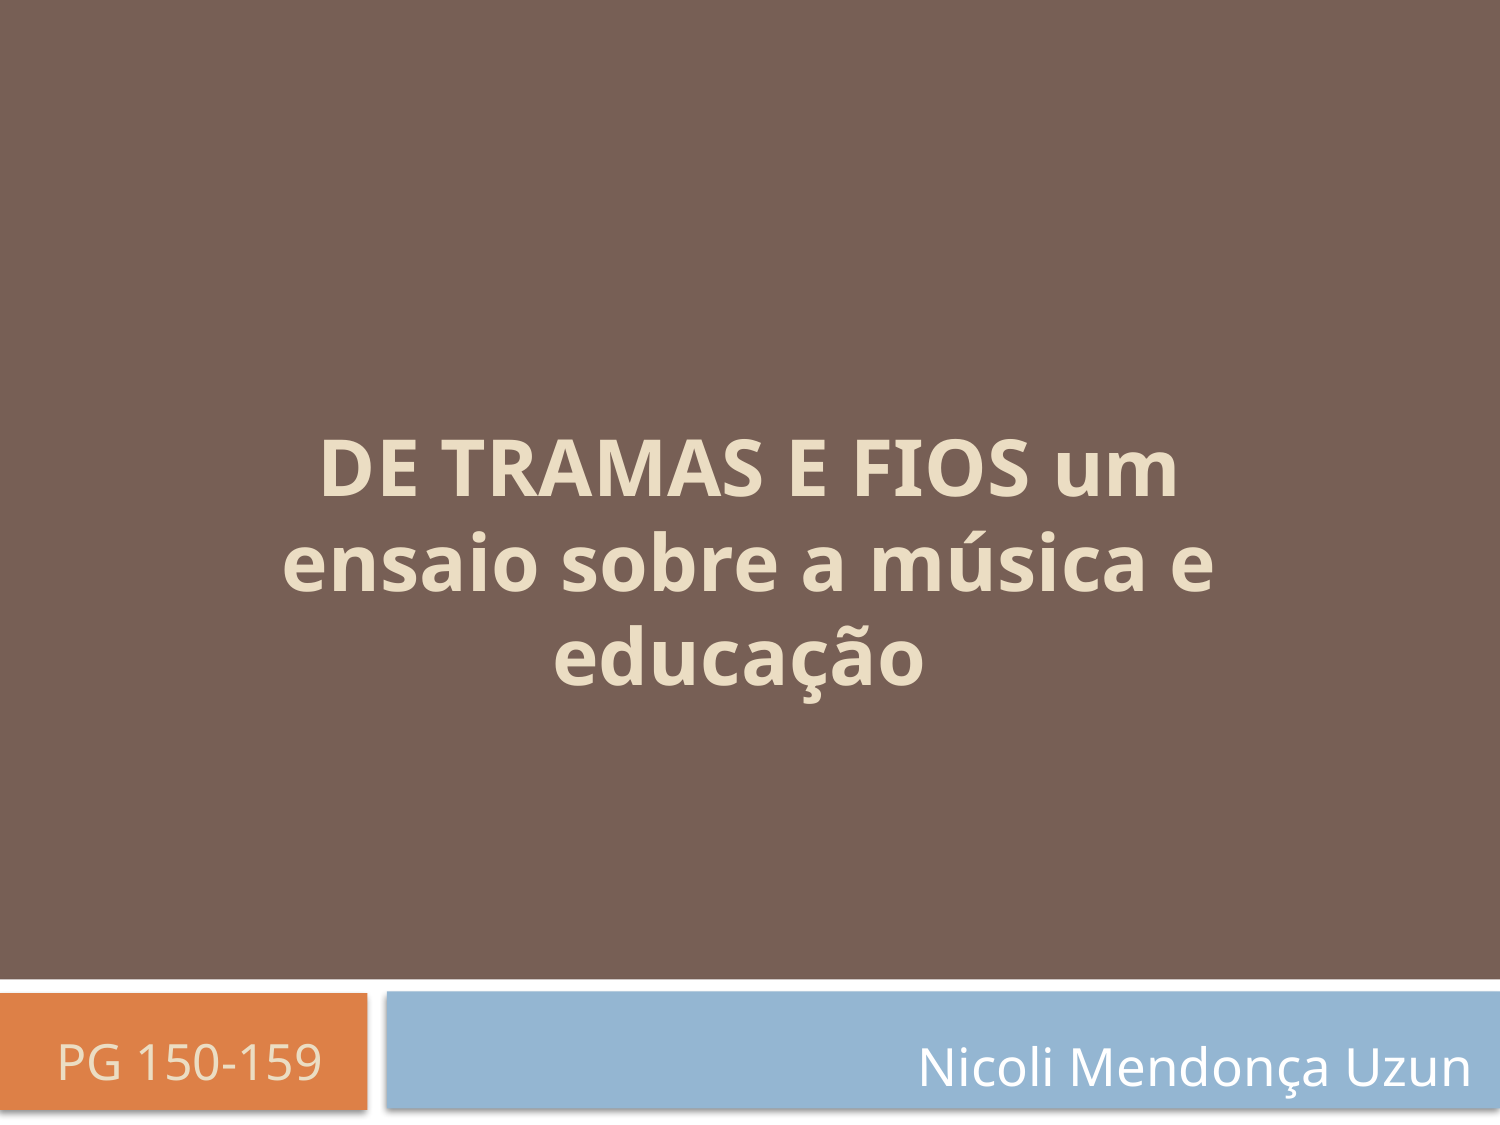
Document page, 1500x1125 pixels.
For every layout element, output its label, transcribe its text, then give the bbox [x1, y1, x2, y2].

text_box pg 150-159 [41, 1023, 349, 1098]
title DE TRAMAS E FIOS um ensaio sobre a música e educação [218, 408, 1281, 709]
subtitle Nicoli Mendonça Uzun [387, 992, 1488, 1105]
